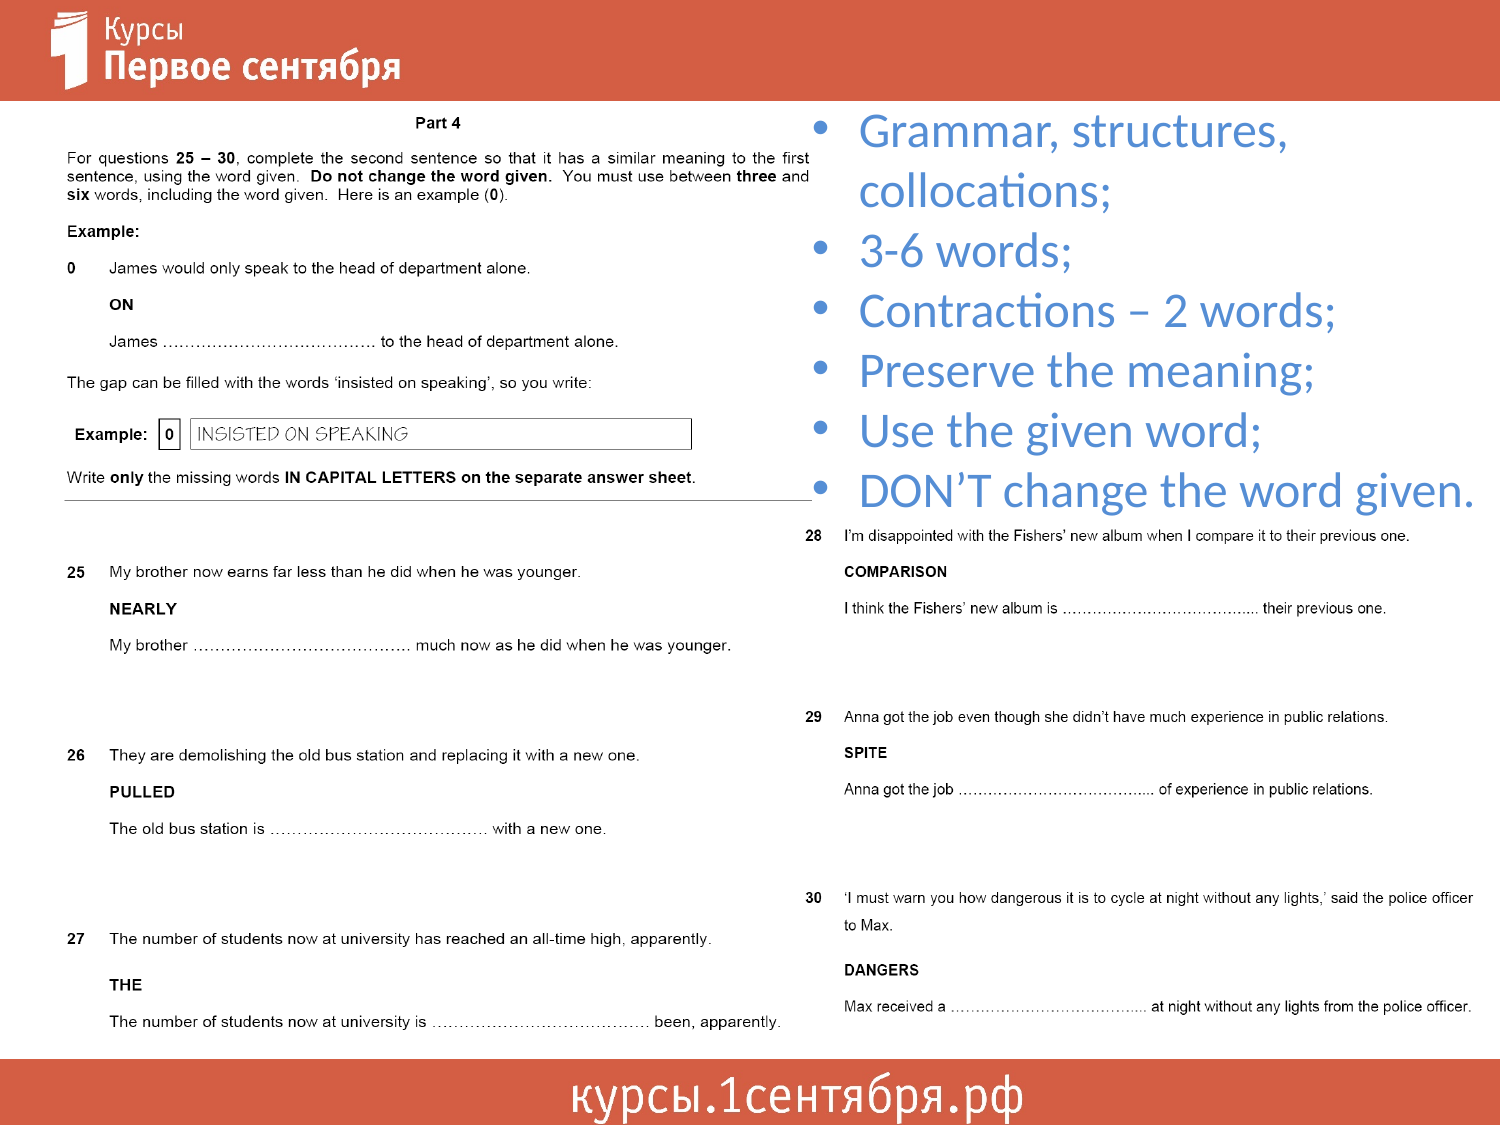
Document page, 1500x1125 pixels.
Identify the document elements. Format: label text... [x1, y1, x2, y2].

text_box Grammar, structures, collocations; 3-6 words; Contractions – 2 words; Preserve the meaning; Use the given word; DON’T change the word given. [797, 89, 1500, 514]
picture [0, 1059, 1500, 1125]
picture [0, 0, 1500, 1039]
